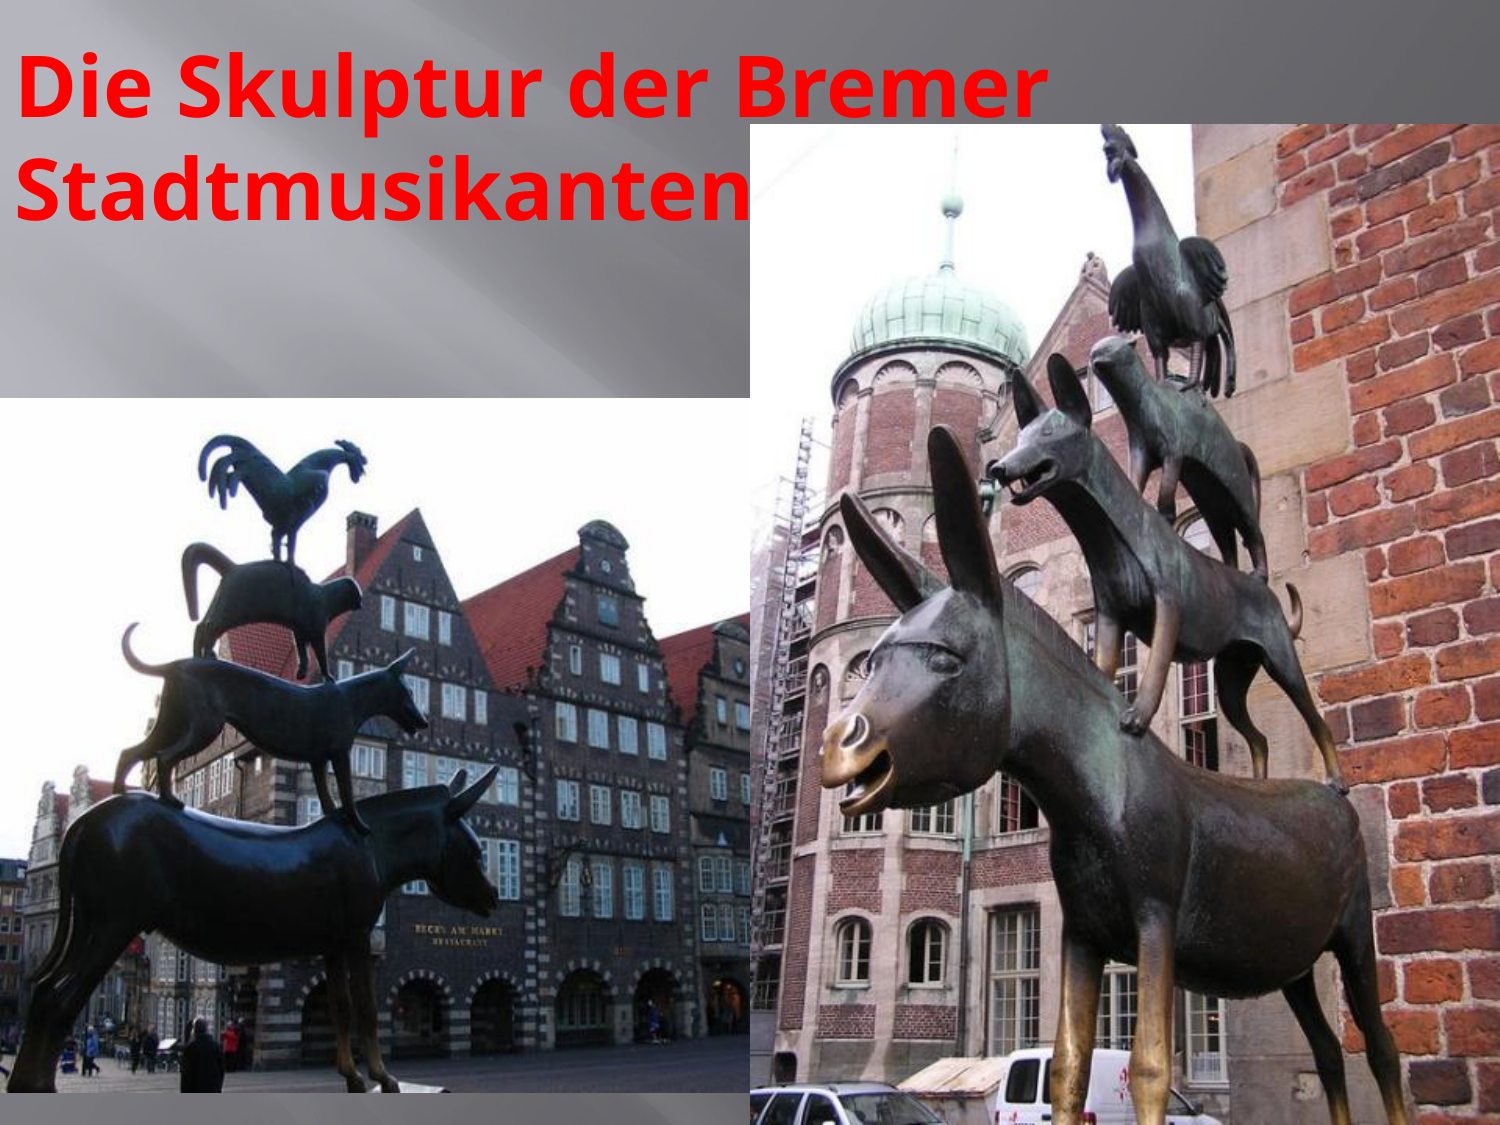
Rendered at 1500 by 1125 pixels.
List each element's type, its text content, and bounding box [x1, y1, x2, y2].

title Die Skulptur der Bremer Stadtmusikanten [0, 0, 1500, 270]
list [0, 398, 749, 1094]
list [749, 124, 1500, 1125]
